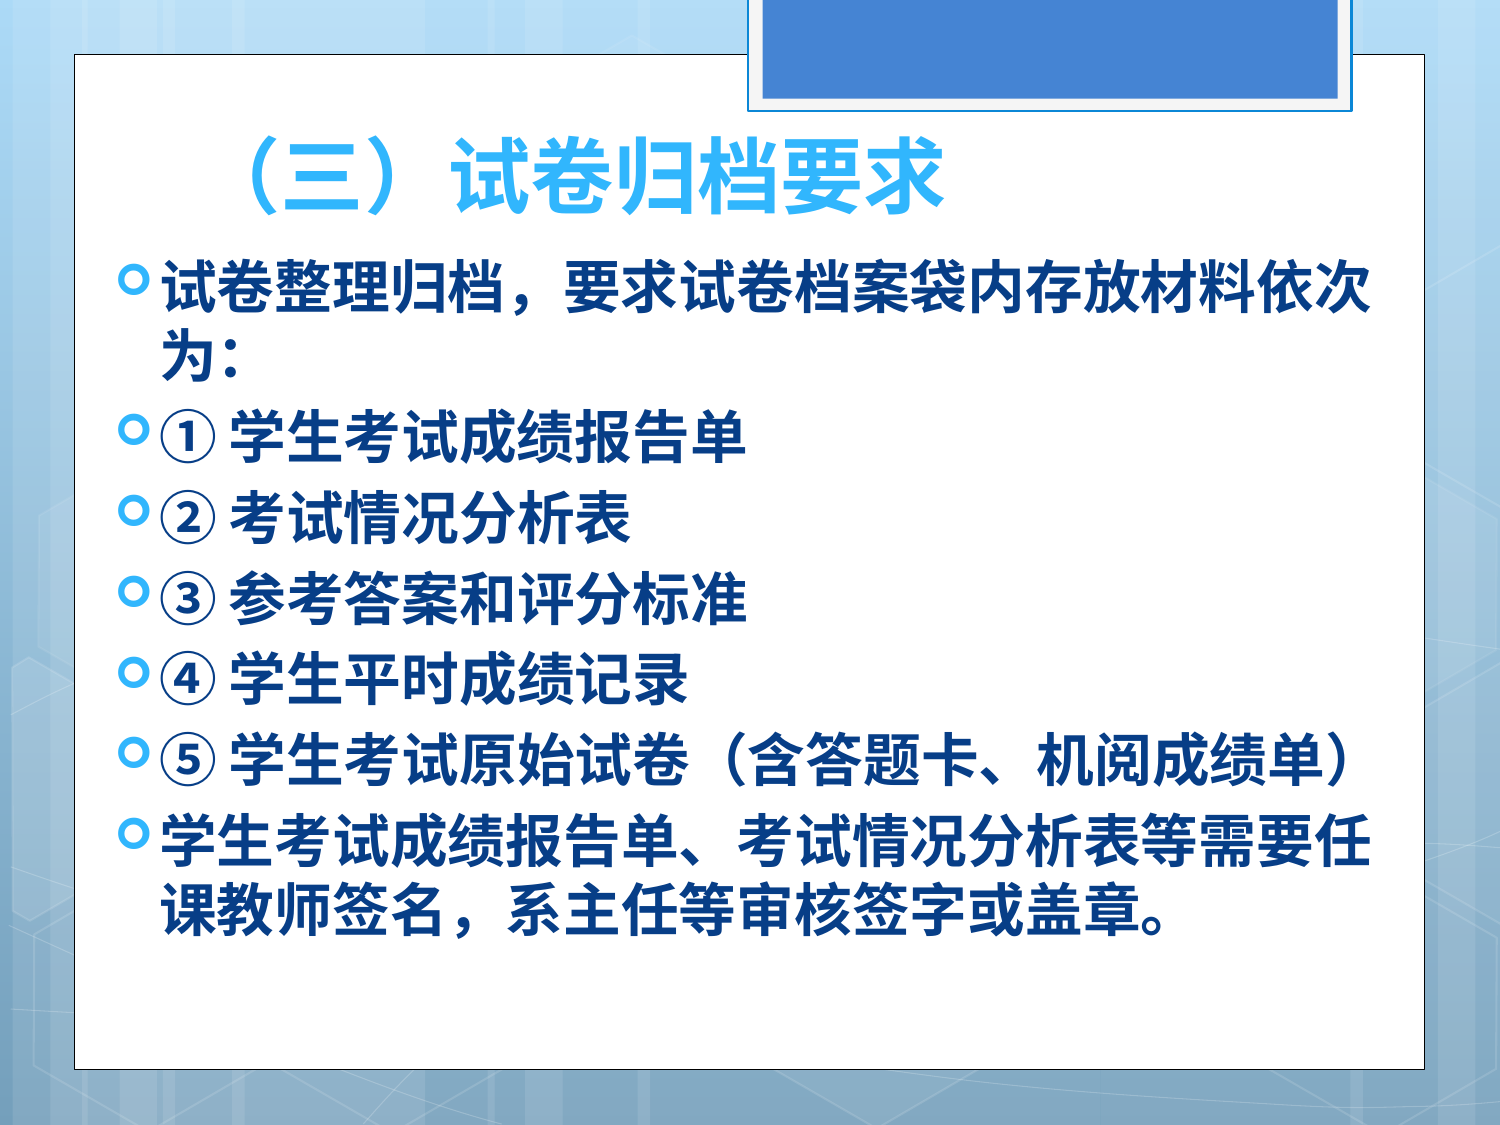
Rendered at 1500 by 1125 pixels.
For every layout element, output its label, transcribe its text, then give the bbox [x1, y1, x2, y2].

list 试卷整理归档，要求试卷档案袋内存放材料依次为： ①学生考试成绩报告单 ②考试情况分析表 ③参考答案和评分标准 ④学生平时成绩记录 ⑤学生考试原始试卷（含答题卡、机阅成绩单） 学生考试成绩报告单、考试情况分析表等需要任课教师签名，系主任等审核签字或盖章。 [88, 243, 1424, 957]
title （三）试卷归档要求 [183, 101, 1336, 232]
